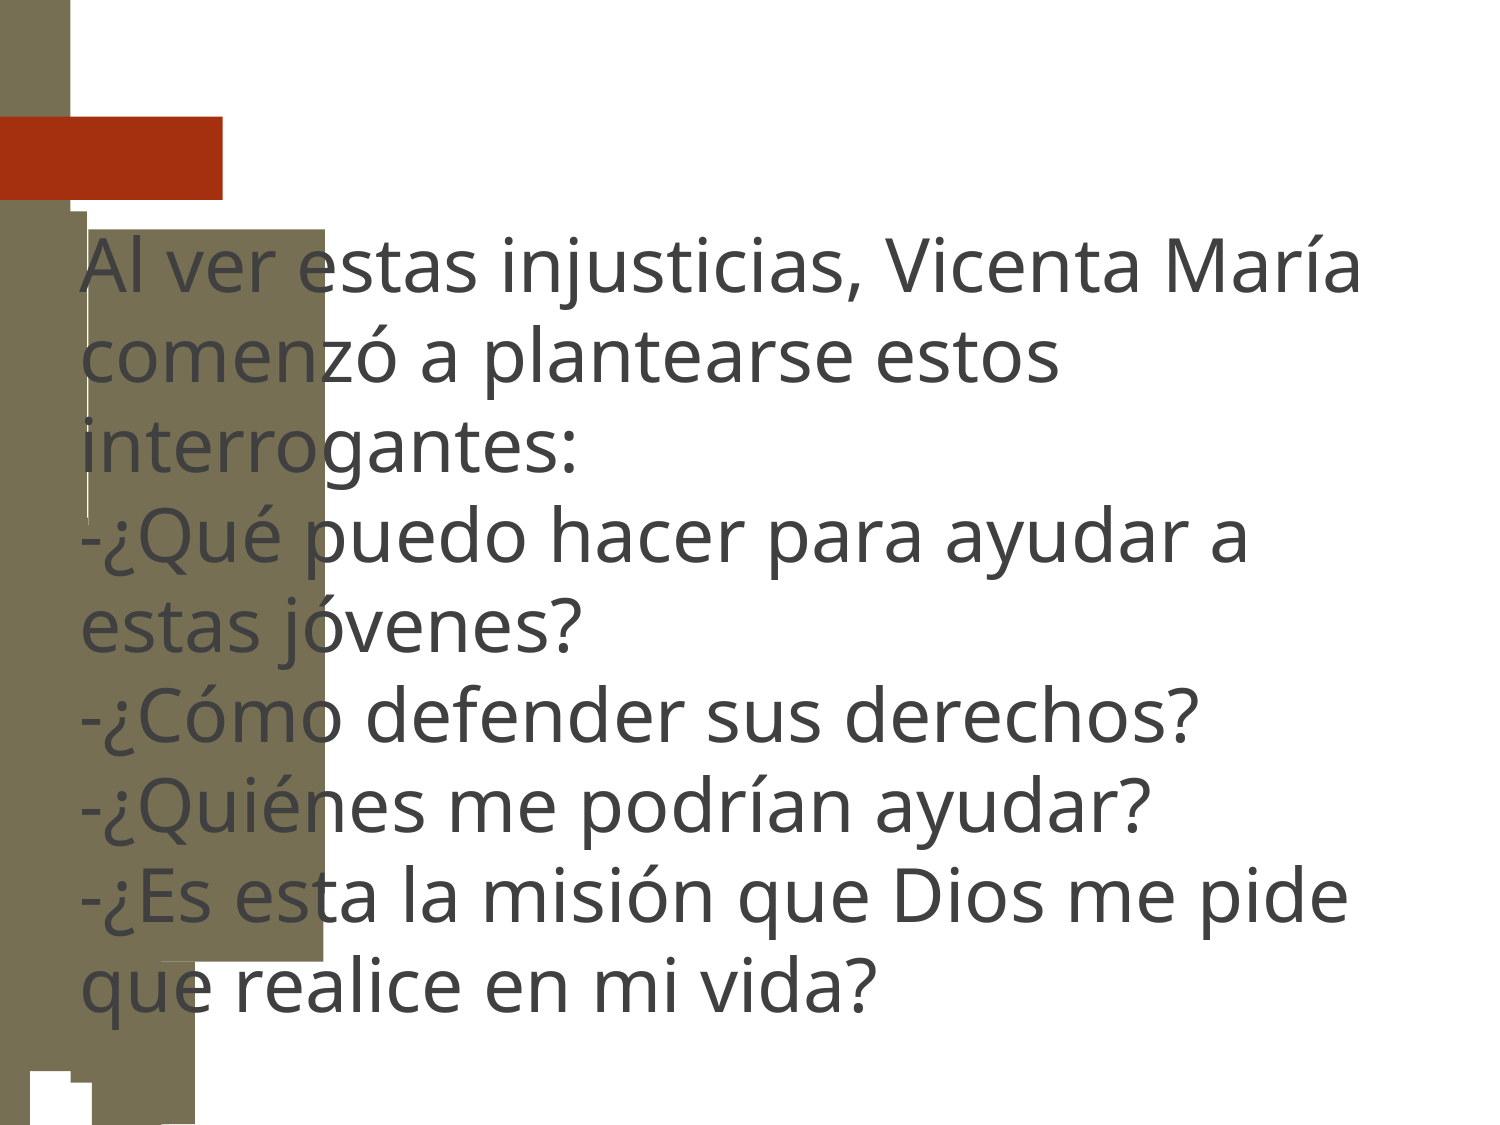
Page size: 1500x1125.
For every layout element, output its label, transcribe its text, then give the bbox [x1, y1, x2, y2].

text_box Al ver estas injusticias, Vicenta María comenzó a plantearse estos interrogantes: -¿Qué puedo hacer para ayudar a estas jóvenes? -¿Cómo defender sus derechos? -¿Quiénes me podrían ayudar? -¿Es esta la misión que Dios me pide que realice en mi vida? [64, 210, 1415, 1071]
